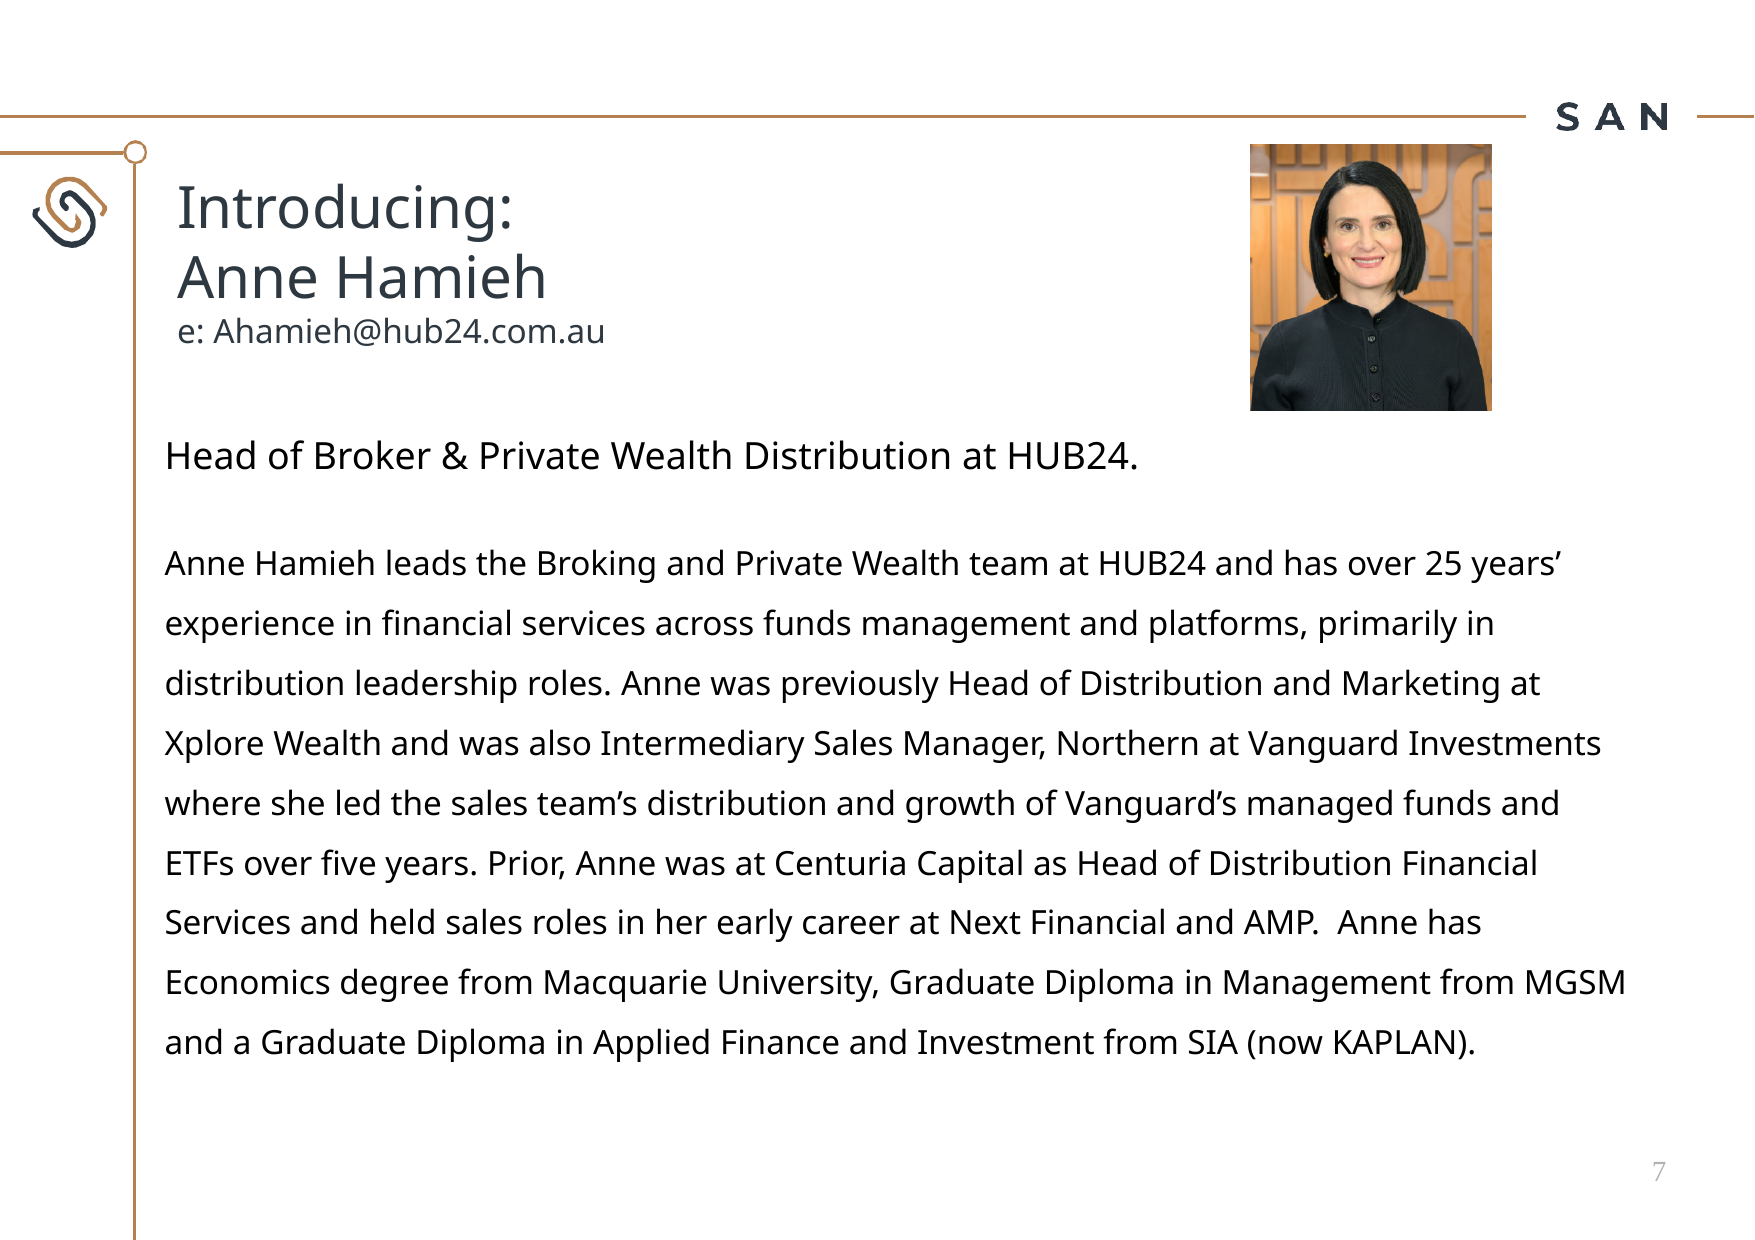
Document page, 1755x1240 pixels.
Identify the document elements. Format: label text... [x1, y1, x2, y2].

slide_number 7 [1263, 1152, 1667, 1215]
list Head of Broker & Private Wealth Distribution at HUB24. Anne Hamieh leads the Broking and Private Wealth team at HUB24 and has over 25 years’ experience in financial services across funds management and platforms, primarily in distribution leadership roles. Anne was previously Head of Distribution and Marketing at Xplore Wealth and was also Intermediary Sales Manager, Northern at Vanguard Investments where she led the sales team’s distribution and growth of Vanguard’s managed funds and ETFs over five years. Prior, Anne was at Centuria Capital as Head of Distribution Financial Services and held sales roles in her early career at Next Financial and AMP. Anne has Economics degree from Macquarie University, Graduate Diploma in Management from MGSM and a Graduate Diploma in Applied Finance and Investment from SIA (now KAPLAN). [164, 432, 1640, 1175]
title Introducing: Anne Hamieh e: Ahamieh@hub24.com.au [177, 169, 765, 352]
picture [1641, 103, 1667, 130]
picture [1556, 102, 1579, 131]
picture [1594, 103, 1625, 130]
picture [1249, 144, 1492, 411]
picture [123, 140, 147, 164]
